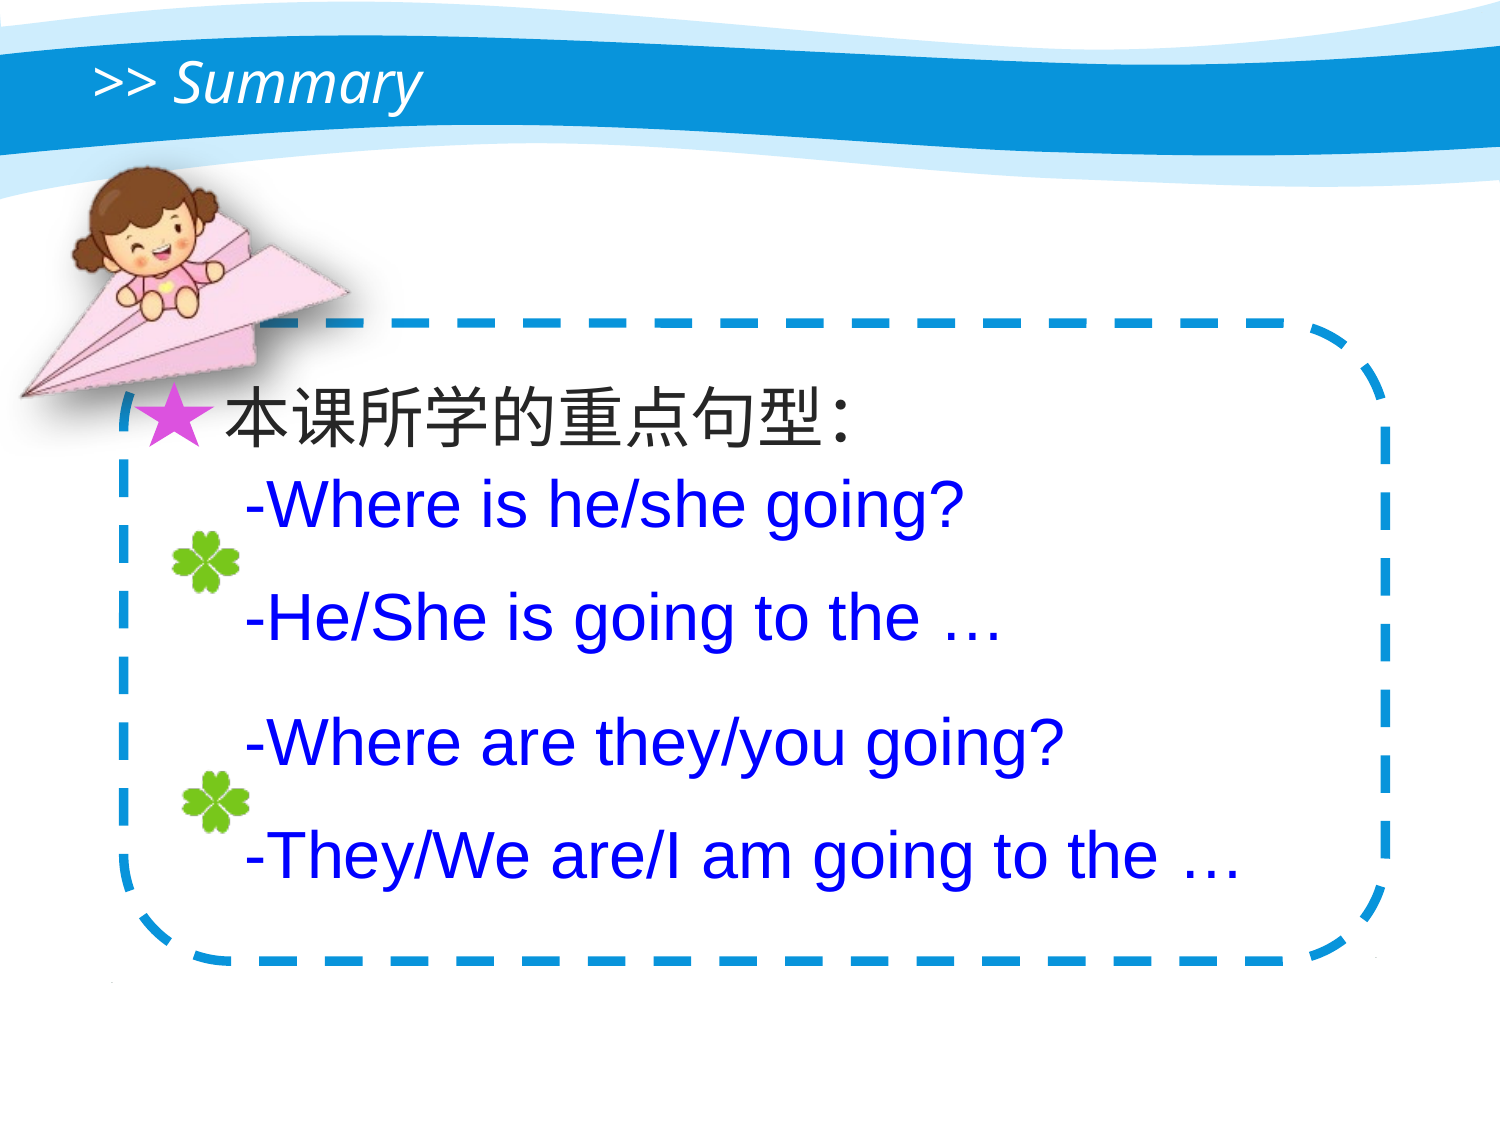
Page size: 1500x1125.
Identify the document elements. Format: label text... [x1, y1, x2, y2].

text_box >> Summary [76, 46, 703, 161]
text_box -Where are they/you going? -They/We are/I am going to the … [229, 691, 1455, 900]
picture [176, 762, 254, 840]
picture [5, 160, 355, 402]
text_box [130, 402, 219, 450]
text_box [402, 322, 1386, 453]
picture [166, 522, 244, 600]
text_box [123, 450, 1386, 962]
text_box -Where is he/she going? -He/She is going to the … [229, 453, 1455, 662]
text_box 本课所学的重点句型： [209, 368, 907, 464]
